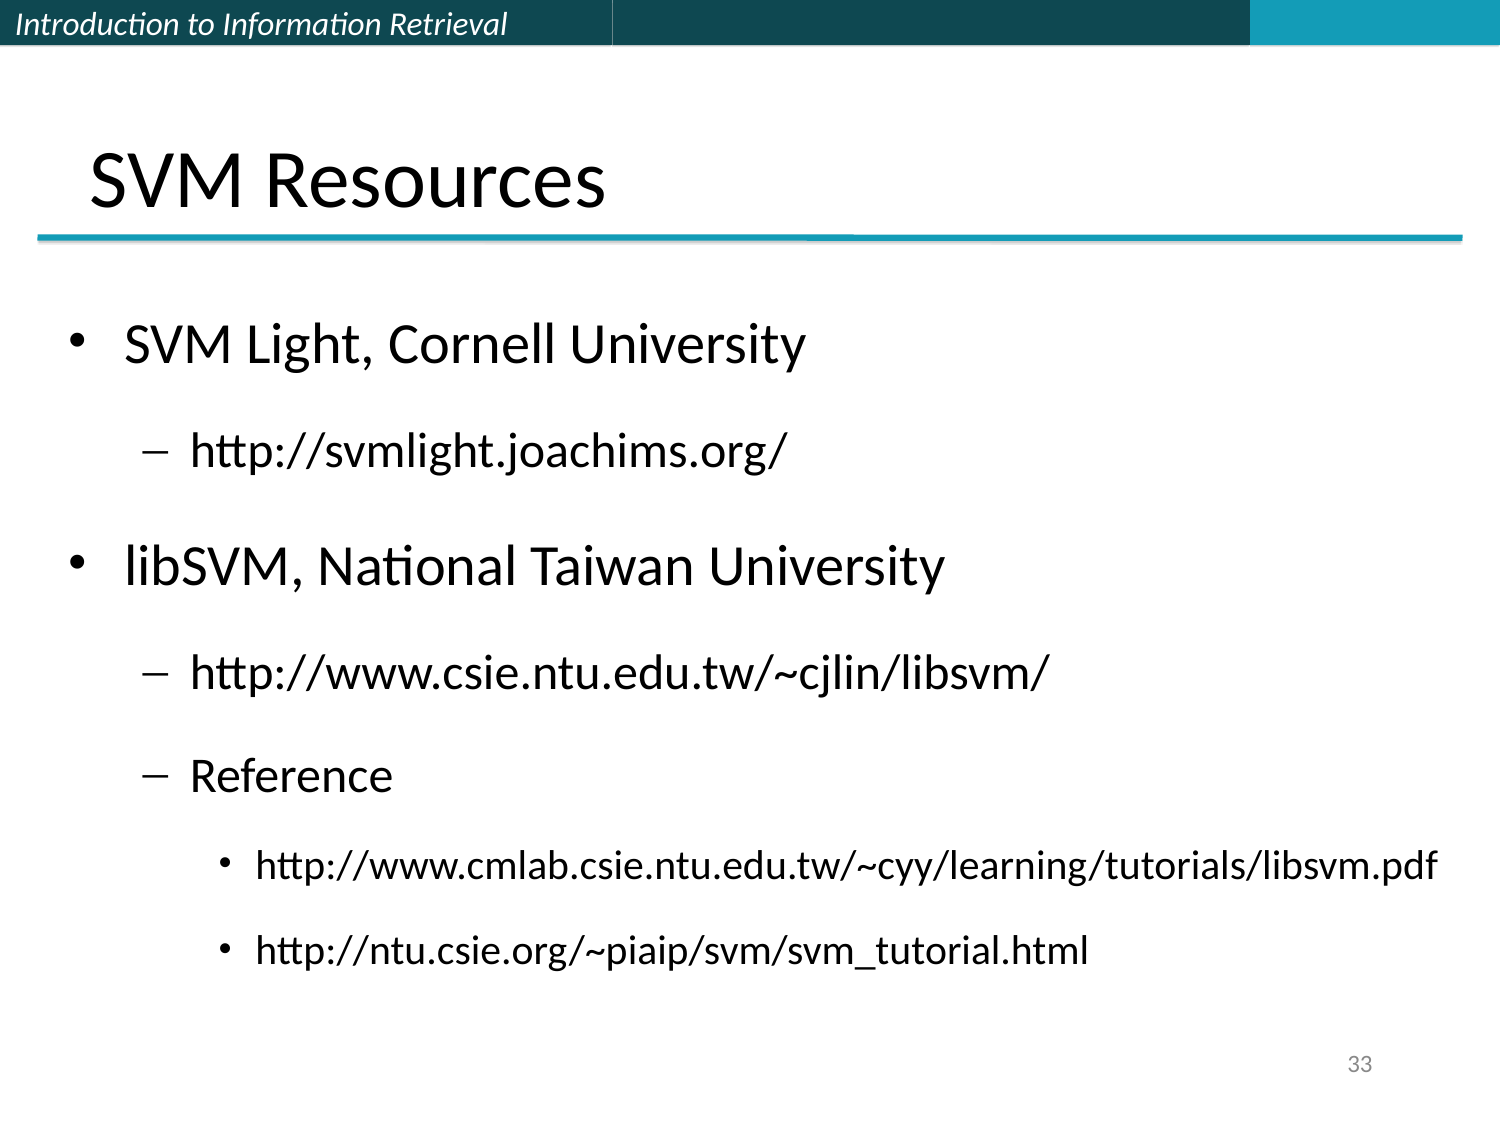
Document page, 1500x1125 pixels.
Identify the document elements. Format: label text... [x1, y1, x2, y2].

slide_number 33 [1074, 1024, 1388, 1101]
list SVM Light, Cornell University http://svmlight.joachims.org/ libSVM, National Taiwan University http://www.csie.ntu.edu.tw/~cjlin/libsvm/ Reference http://www.cmlab.csie.ntu.edu.tw/~cyy/learning/tutorials/libsvm.pdf http://ntu.csie.org/~piaip/svm/svm_tutorial.html [52, 262, 1459, 1062]
title SVM Resources [74, 16, 1425, 232]
